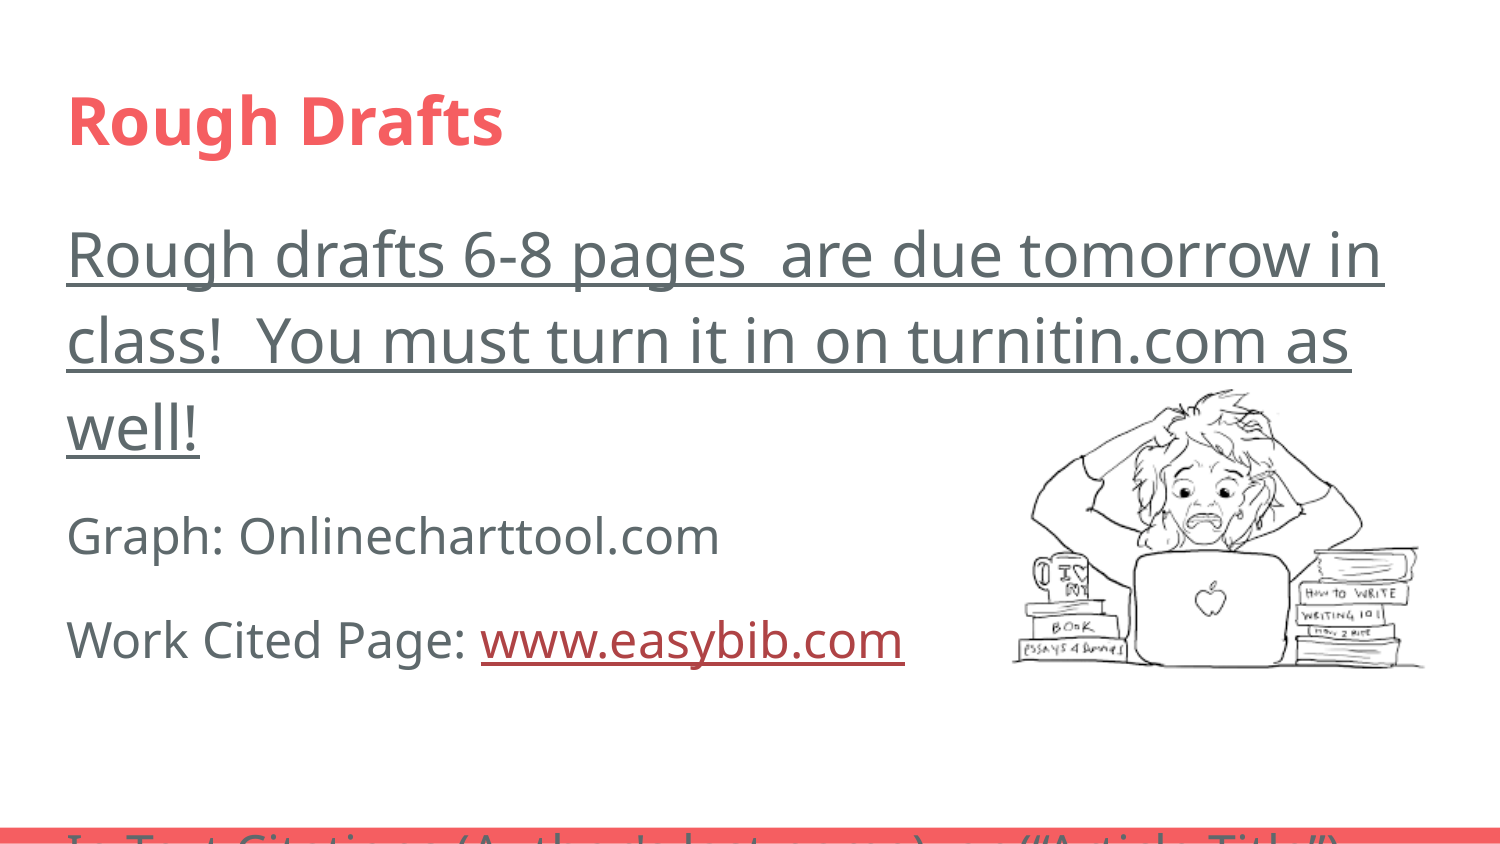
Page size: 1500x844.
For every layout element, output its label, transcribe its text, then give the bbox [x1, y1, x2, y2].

title Rough Drafts [51, 64, 1449, 167]
picture [1003, 388, 1434, 675]
list Rough drafts 6-8 pages are due tomorrow in class! You must turn it in on turnitin.com as well! Graph: Onlinecharttool.com Work Cited Page: www.easybib.com In Text Citations (Author's last name). or (“Article Title”). [51, 189, 1449, 750]
